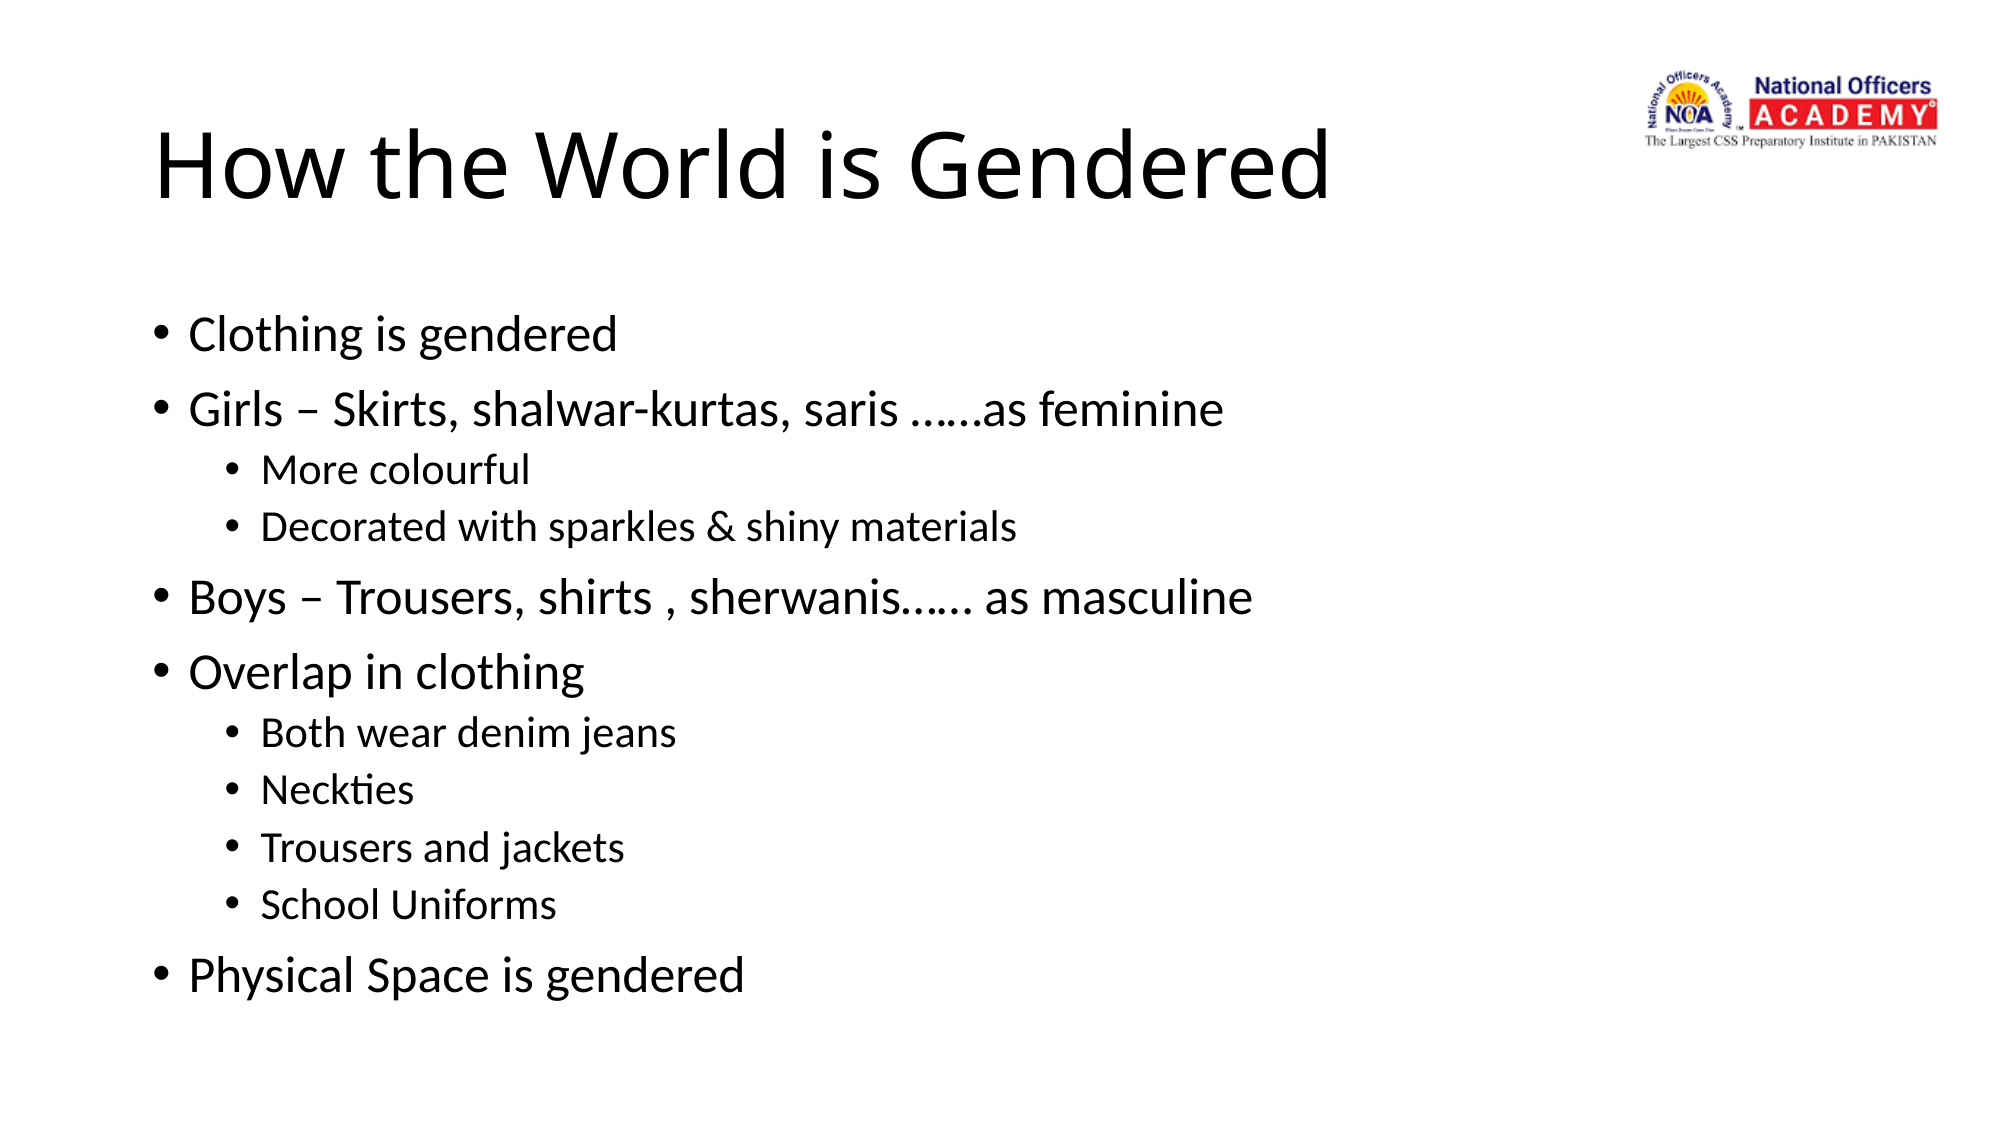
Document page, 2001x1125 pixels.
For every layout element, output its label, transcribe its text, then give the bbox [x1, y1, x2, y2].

picture [1597, 0, 2000, 246]
title How the World is Gendered [137, 59, 1863, 278]
list Clothing is gendered Girls – Skirts, shalwar-kurtas, saris ……as feminine More colourful Decorated with sparkles & shiny materials Boys – Trousers, shirts , sherwanis…… as masculine Overlap in clothing Both wear denim jeans Neckties Trousers and jackets School Uniforms Physical Space is gendered [137, 299, 1863, 1014]
